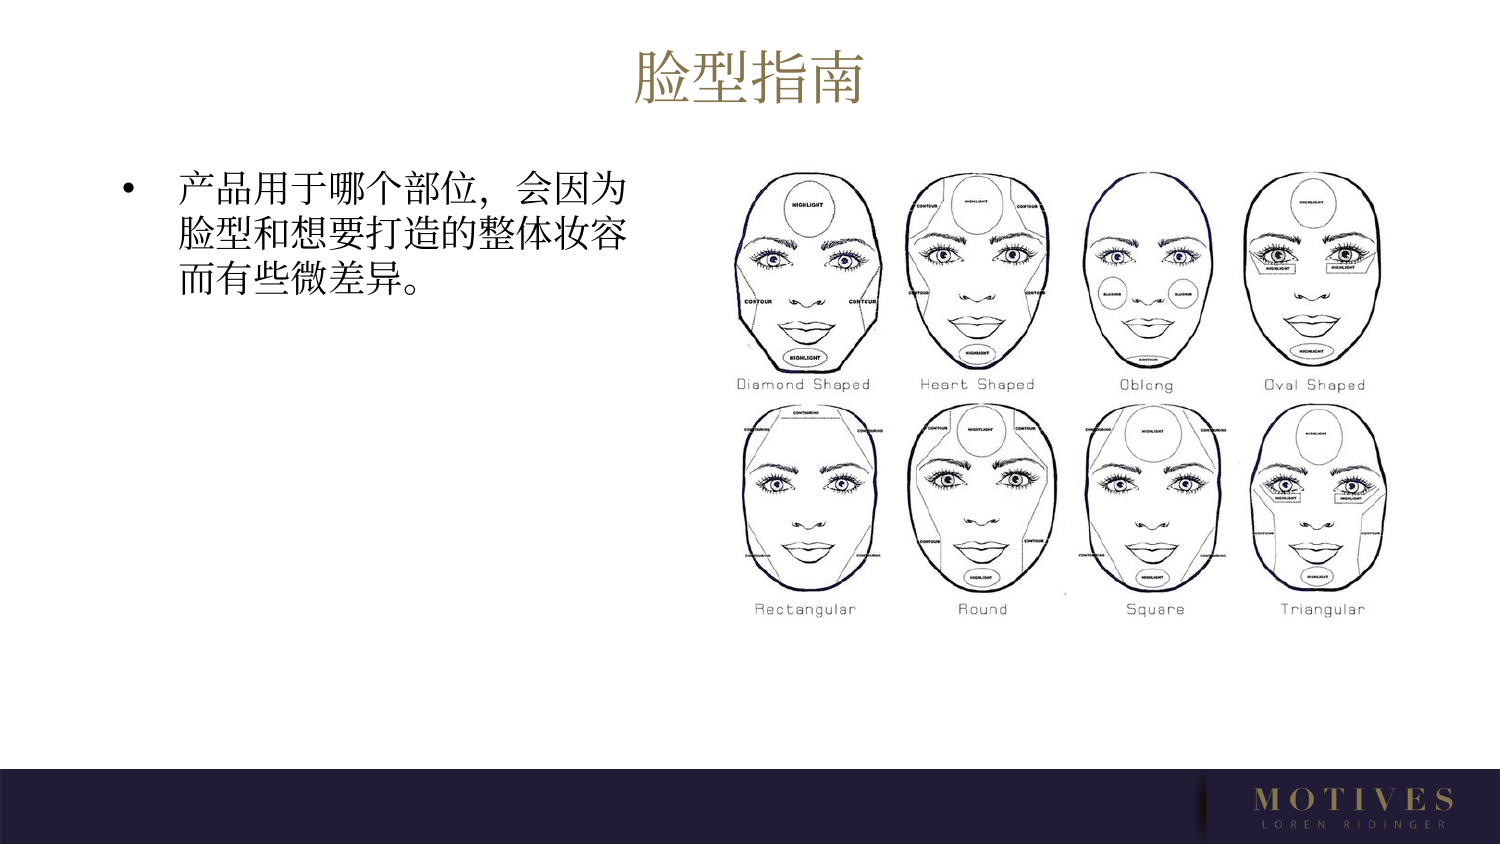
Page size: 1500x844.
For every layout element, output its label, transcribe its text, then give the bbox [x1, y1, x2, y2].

text_box 脸型指南 [0, 33, 1500, 175]
picture [0, 769, 1500, 844]
picture [718, 164, 1399, 618]
list 产品用于哪个部位，会因为脸型和想要打造的整体妆容而有些微差异。 [114, 175, 670, 540]
